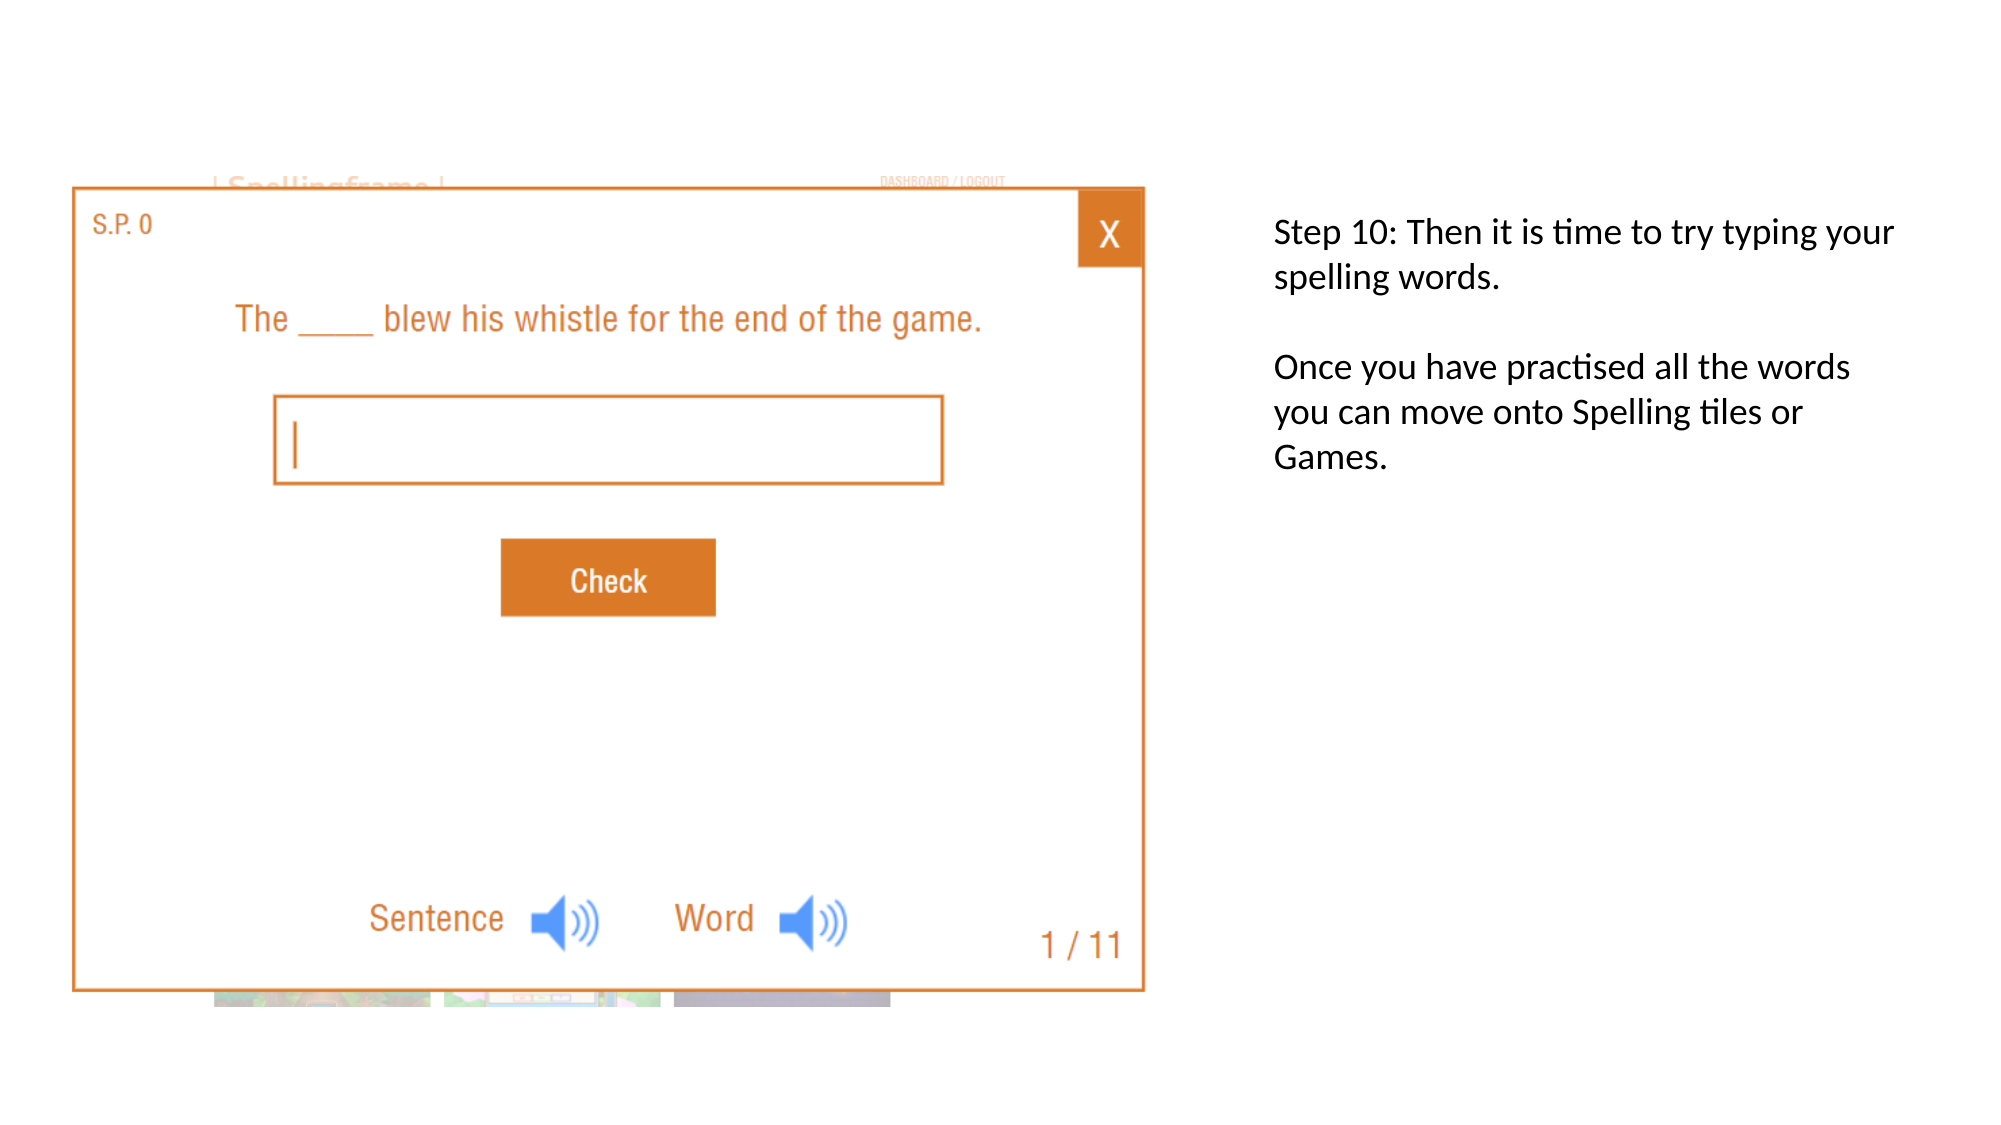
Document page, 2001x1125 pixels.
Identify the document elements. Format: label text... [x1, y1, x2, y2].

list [56, 176, 1199, 1007]
text_box Step 10: Then it is time to try typing your spelling words. Once you have practised all the words you can move onto Spelling tiles or Games. [1259, 199, 1914, 485]
